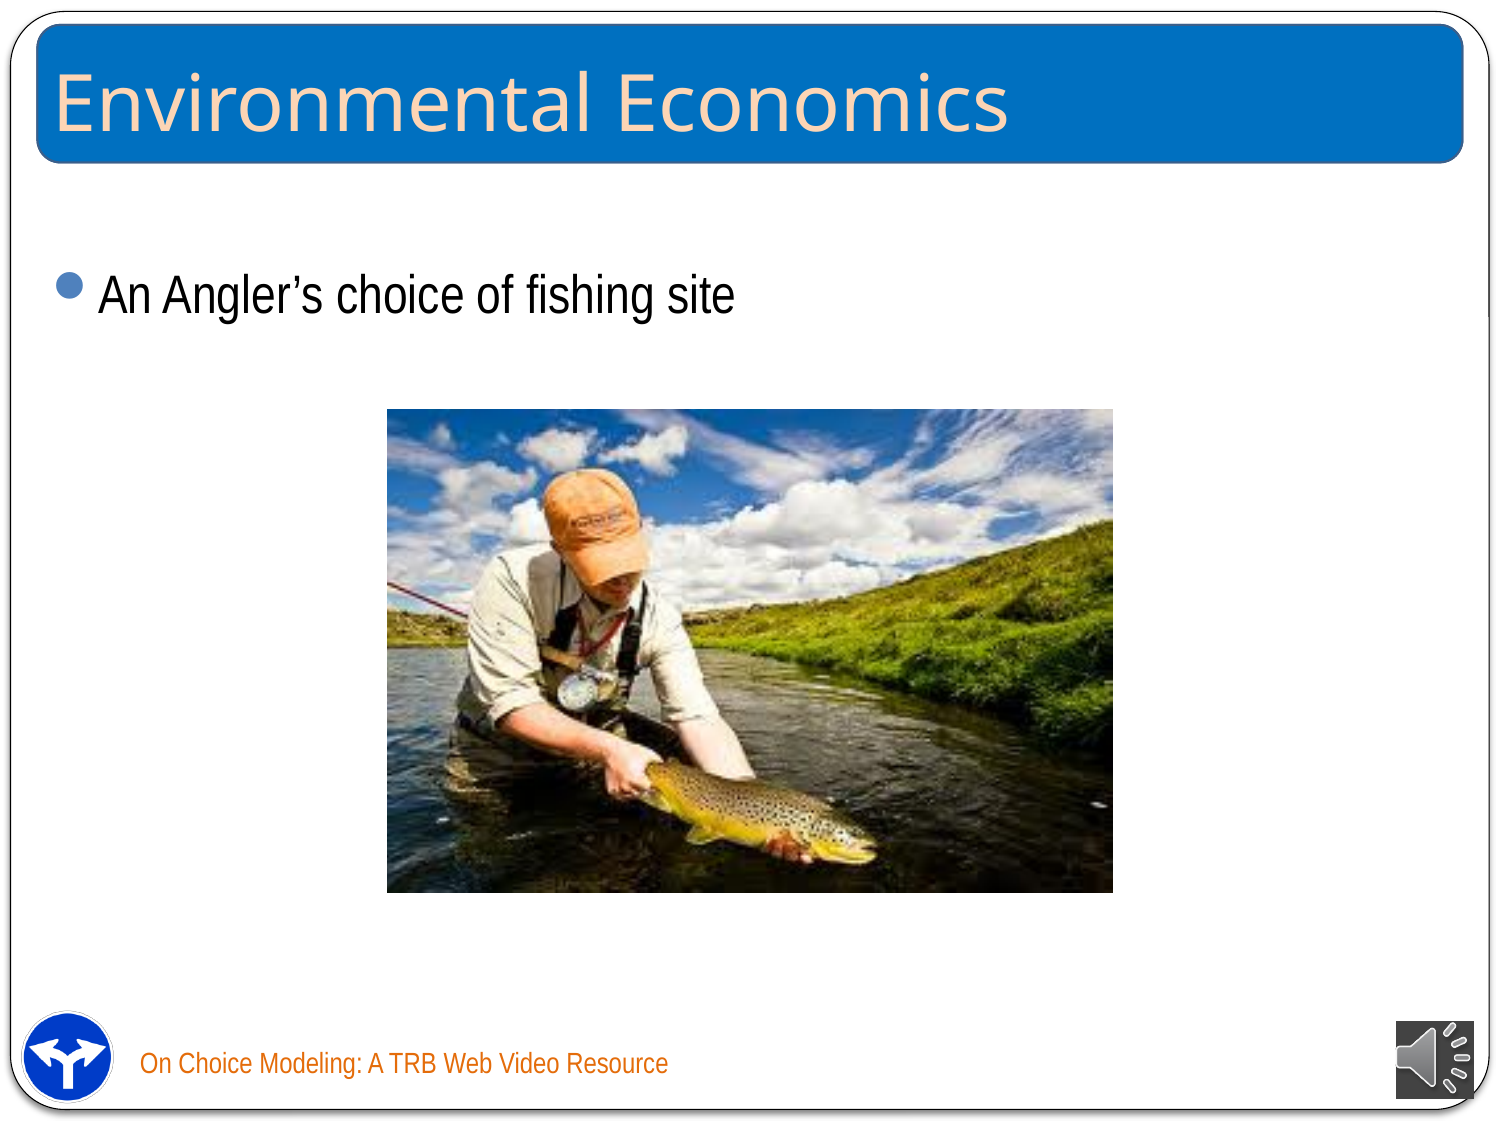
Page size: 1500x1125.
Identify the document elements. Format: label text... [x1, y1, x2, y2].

list An Angler’s choice of fishing site [37, 174, 1463, 988]
picture [1394, 1019, 1476, 1101]
picture [0, 987, 138, 1125]
title Environmental Economics [37, 45, 1463, 163]
picture [387, 409, 1113, 893]
